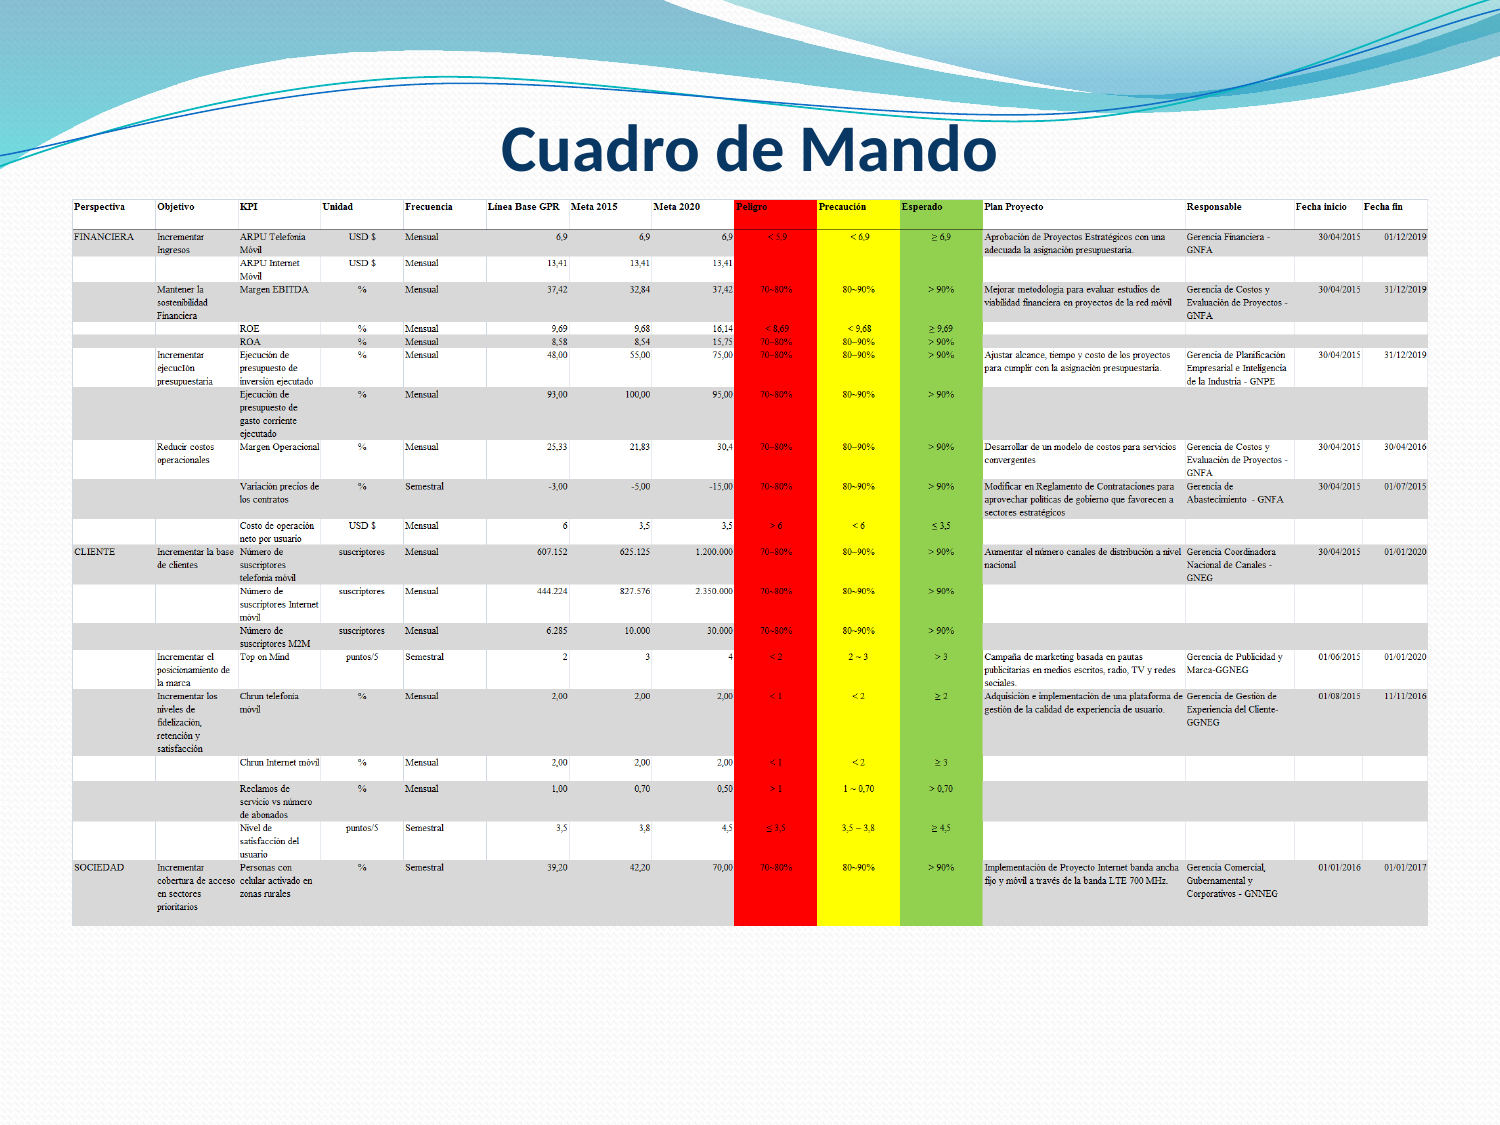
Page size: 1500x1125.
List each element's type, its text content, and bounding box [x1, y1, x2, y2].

title Cuadro de Mando [75, 115, 1425, 185]
picture [72, 198, 1428, 927]
